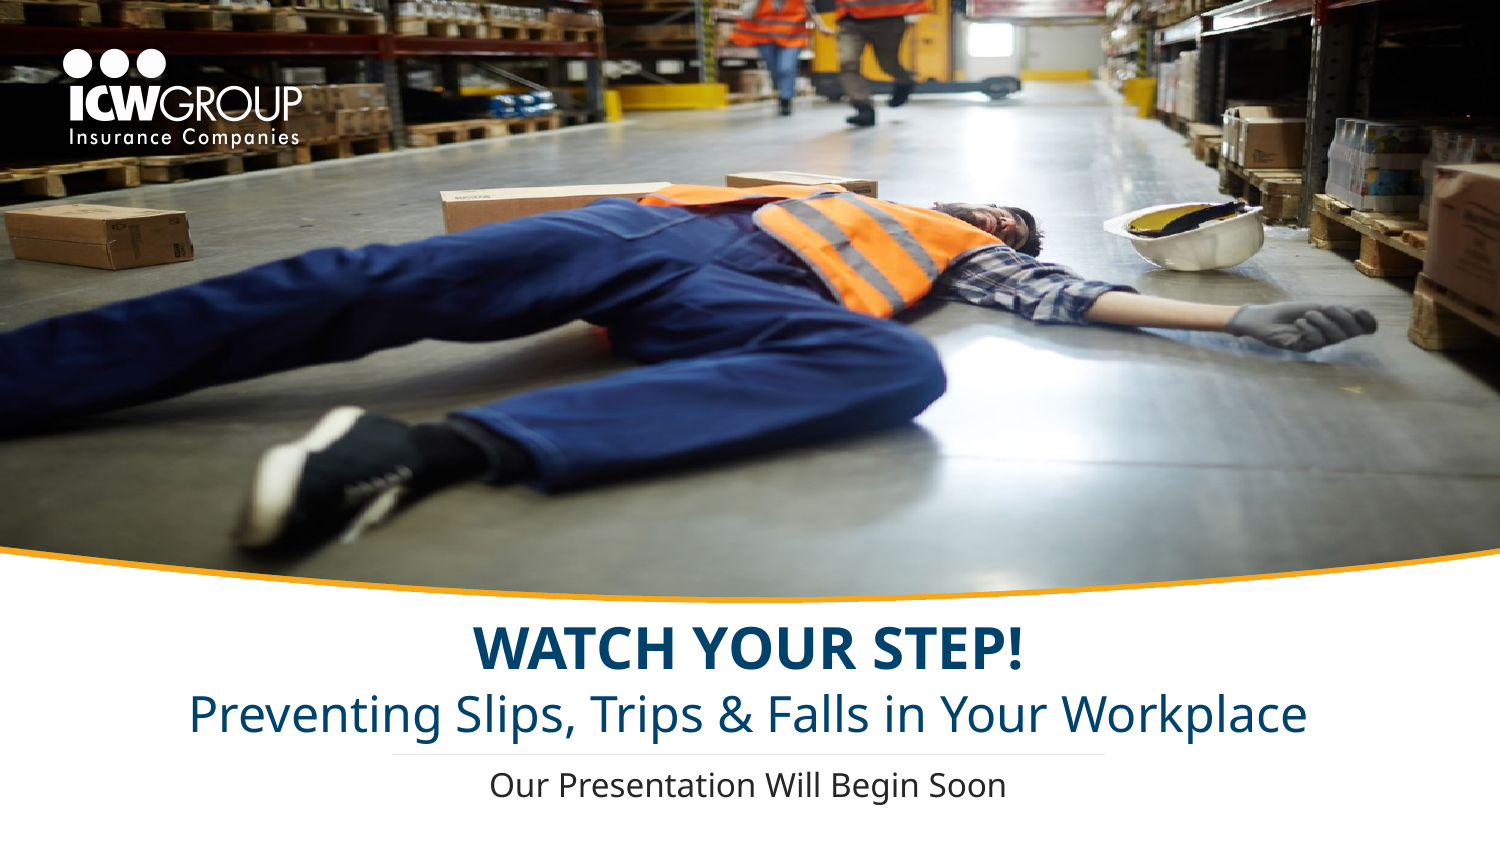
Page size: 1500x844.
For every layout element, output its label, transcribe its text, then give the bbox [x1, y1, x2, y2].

text_box [0, 0, 1500, 599]
text_box Our Presentation Will Begin Soon [381, 760, 1116, 828]
picture [59, 43, 306, 153]
text_box WATCH YOUR STEP! Preventing Slips, Trips & Falls in Your Workplace [107, 604, 1390, 750]
